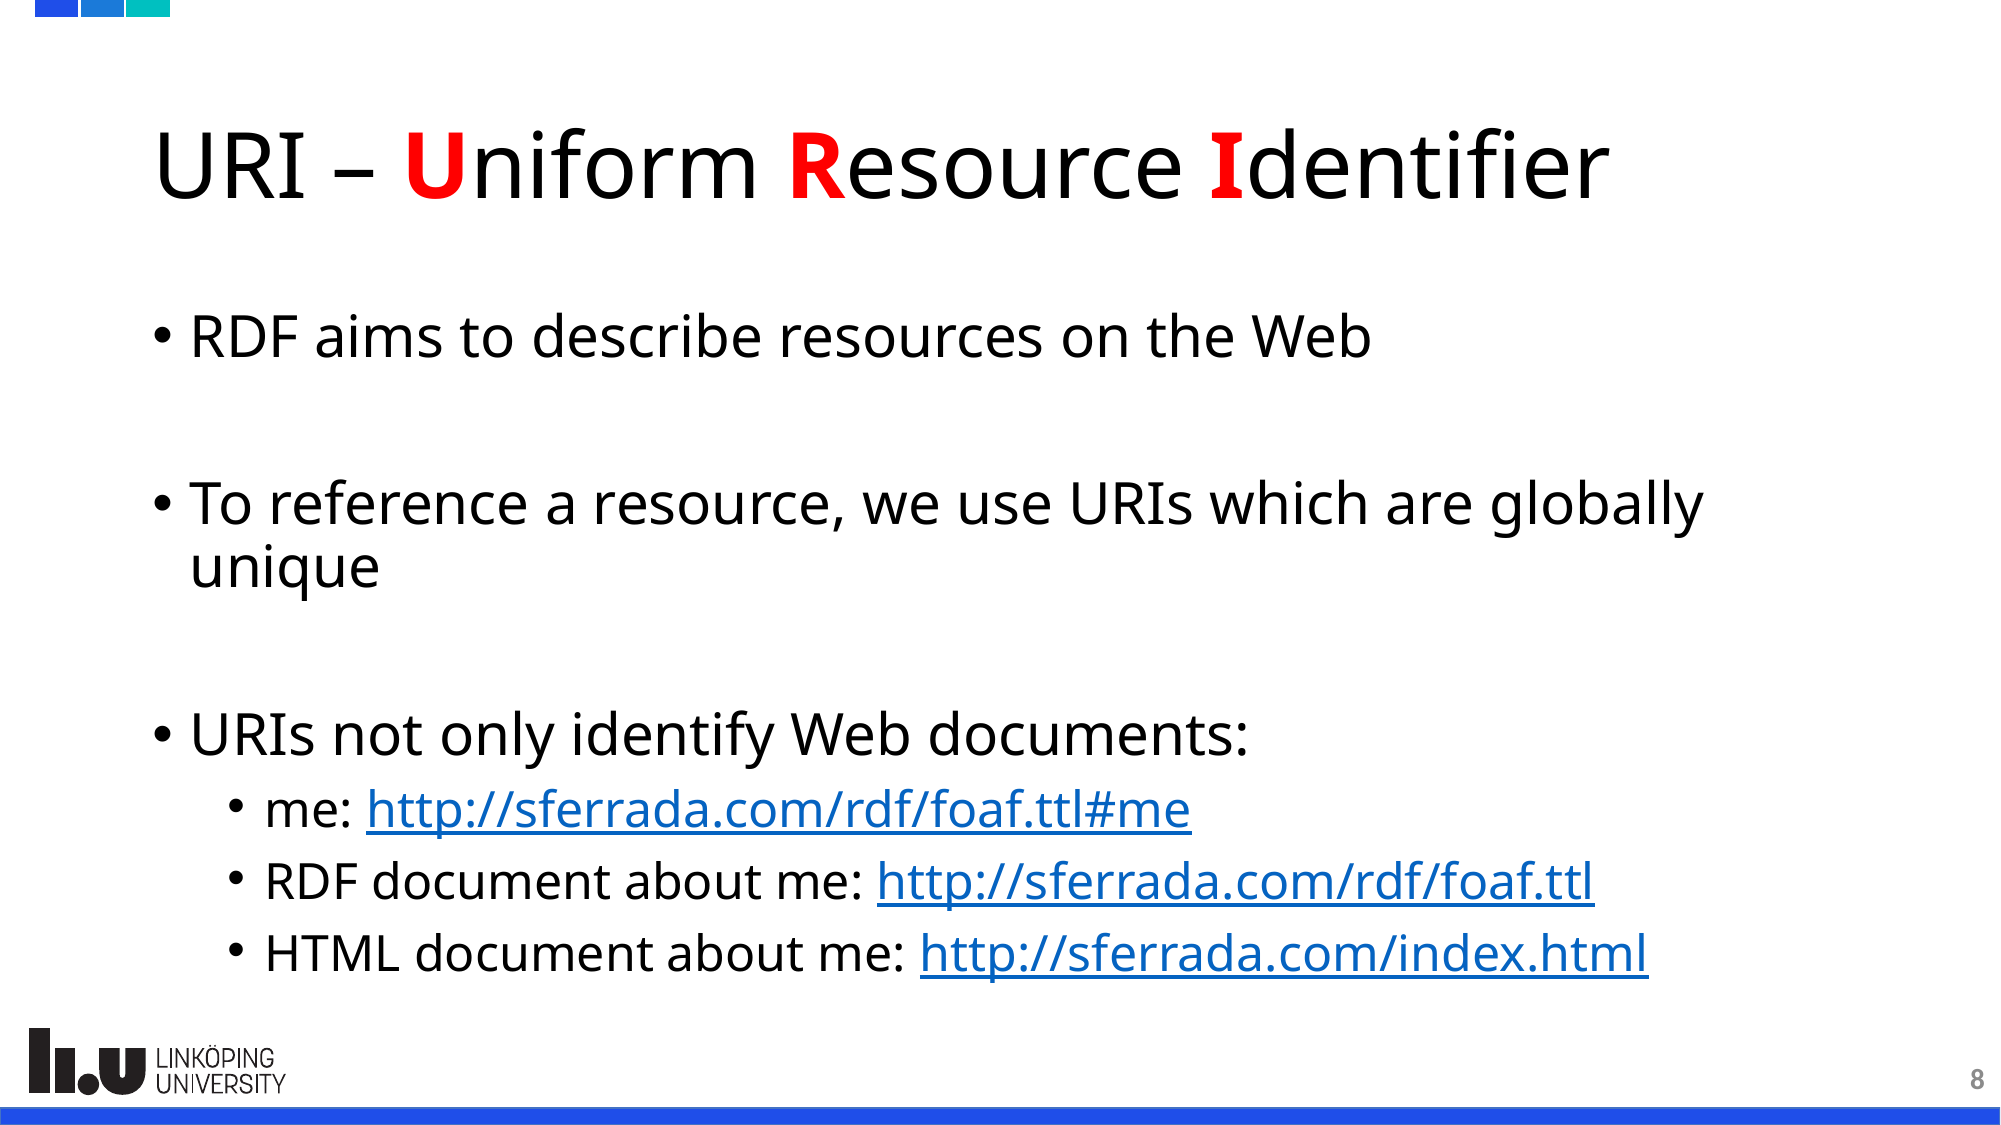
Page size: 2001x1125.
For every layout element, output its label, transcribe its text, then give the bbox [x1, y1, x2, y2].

slide_number 8 [1550, 1047, 2000, 1108]
list RDF aims to describe resources on the Web To reference a resource, we use URIs which are globally unique URIs not only identify Web documents: me: http://sferrada.com/rdf/foaf.ttl#me RDF document about me: http://sferrada.com/rdf/foaf.ttl HTML document about me: http://sferrada.com/index.html [137, 299, 1863, 1014]
title URI – Uniform Resource Identifier [137, 59, 1863, 278]
